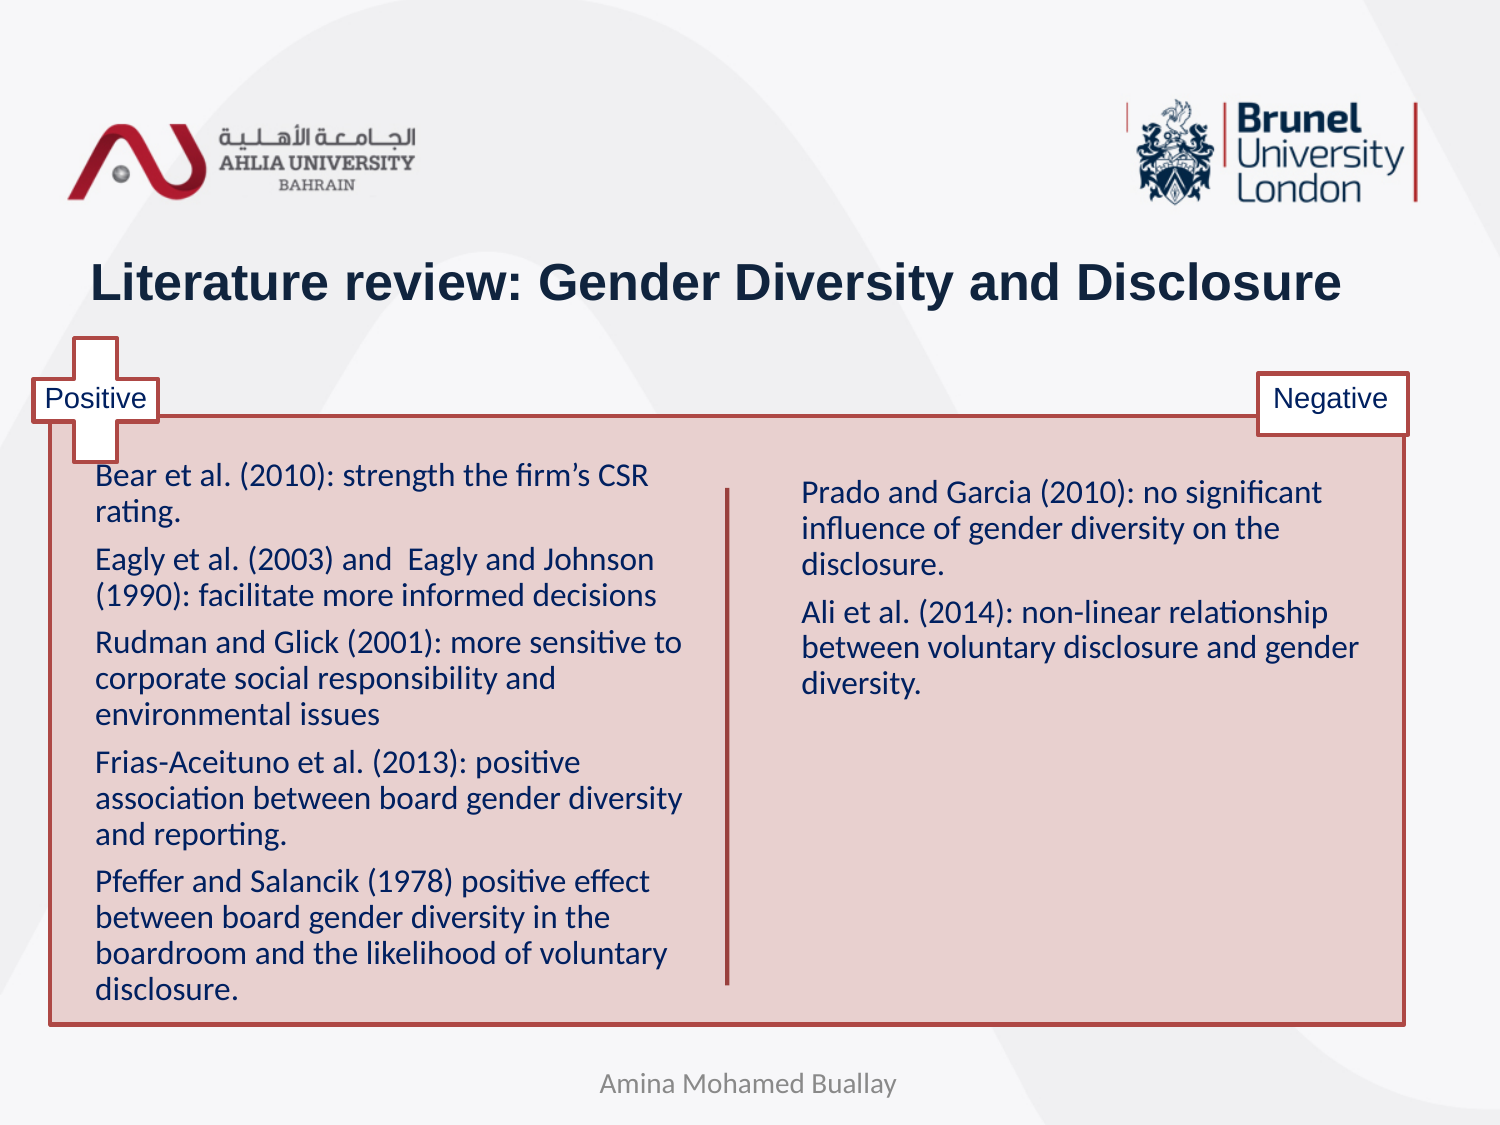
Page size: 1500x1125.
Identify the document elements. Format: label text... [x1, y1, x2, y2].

title Literature review: Gender Diversity and Disclosure [74, 207, 1426, 314]
text_box Amina Mohamed Buallay [584, 1066, 919, 1107]
picture [0, 0, 1500, 1125]
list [29, 314, 1426, 1058]
